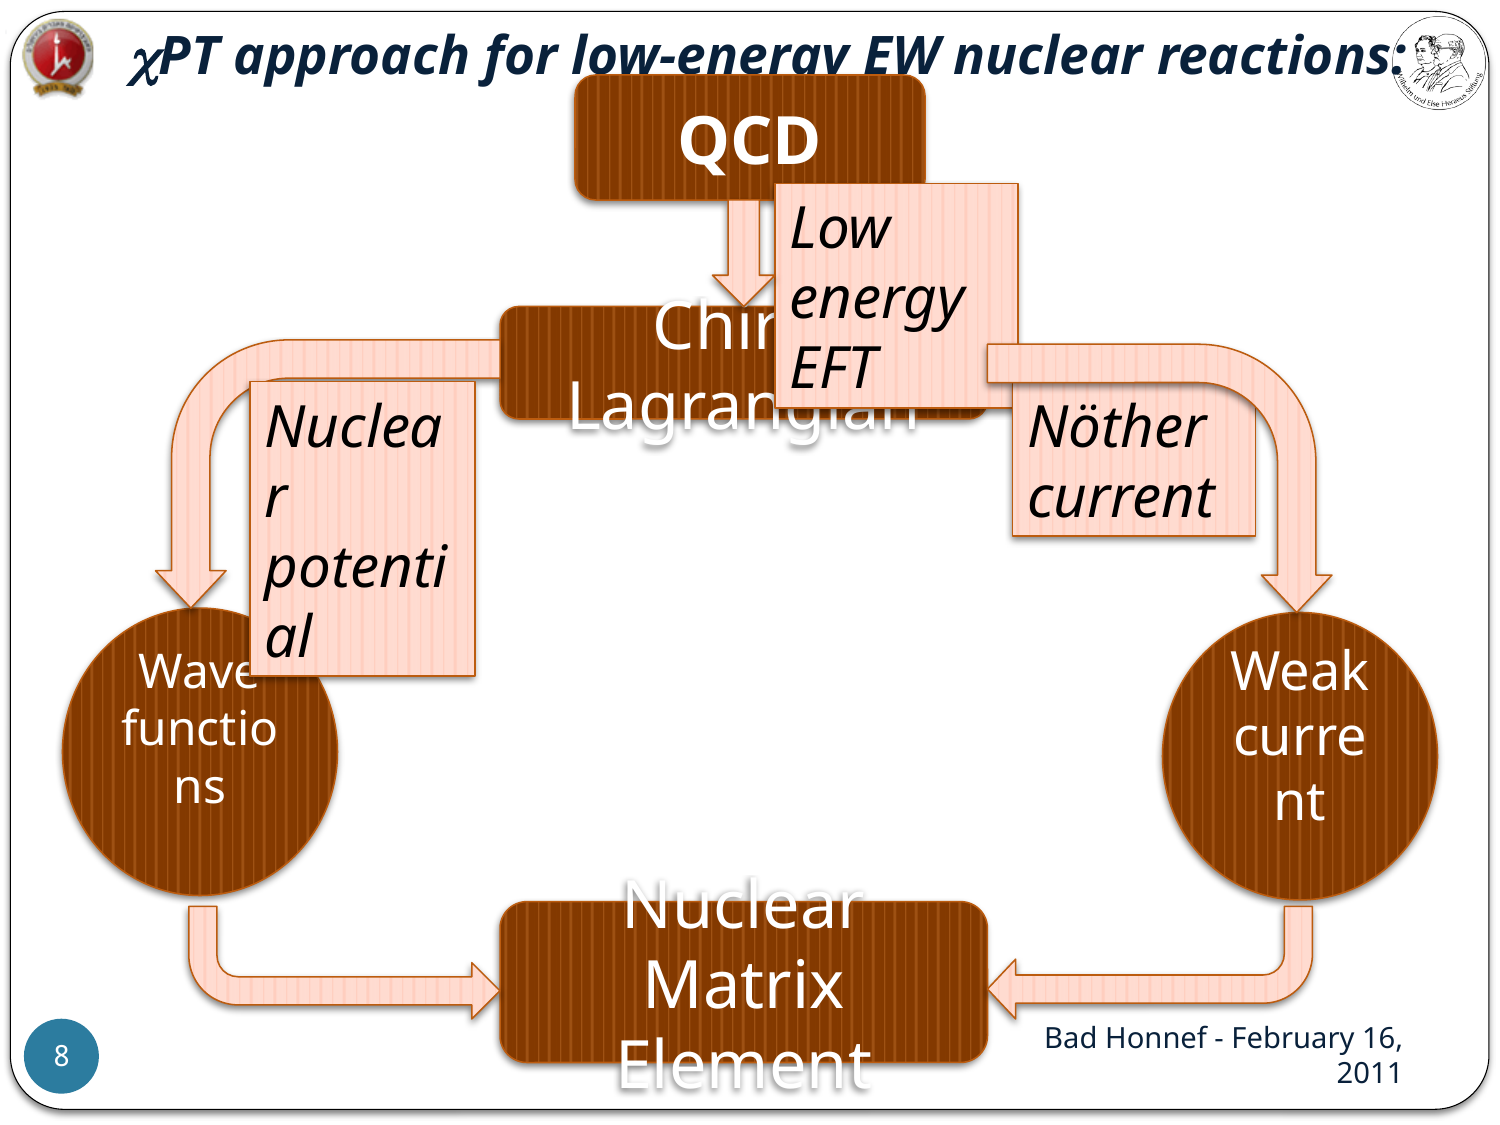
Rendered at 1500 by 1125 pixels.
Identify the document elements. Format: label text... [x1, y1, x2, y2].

picture [5, 11, 94, 102]
text_box Nuclear potential [249, 381, 476, 677]
text_box Weak current [1161, 616, 1439, 901]
text_box [154, 339, 493, 609]
title cPT approach for low-energy EW nuclear reactions: [62, 0, 1476, 101]
text_box QCD [574, 74, 926, 181]
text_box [499, 183, 1019, 420]
text_box [986, 905, 1314, 1017]
text_box Nuclear Matrix Element [499, 900, 989, 1064]
text_box Wave functions [61, 607, 339, 897]
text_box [987, 343, 1333, 613]
text_box [188, 905, 501, 1020]
picture [1387, 11, 1490, 114]
slide_number 8 [23, 1018, 99, 1094]
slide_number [1012, 1015, 1419, 1094]
